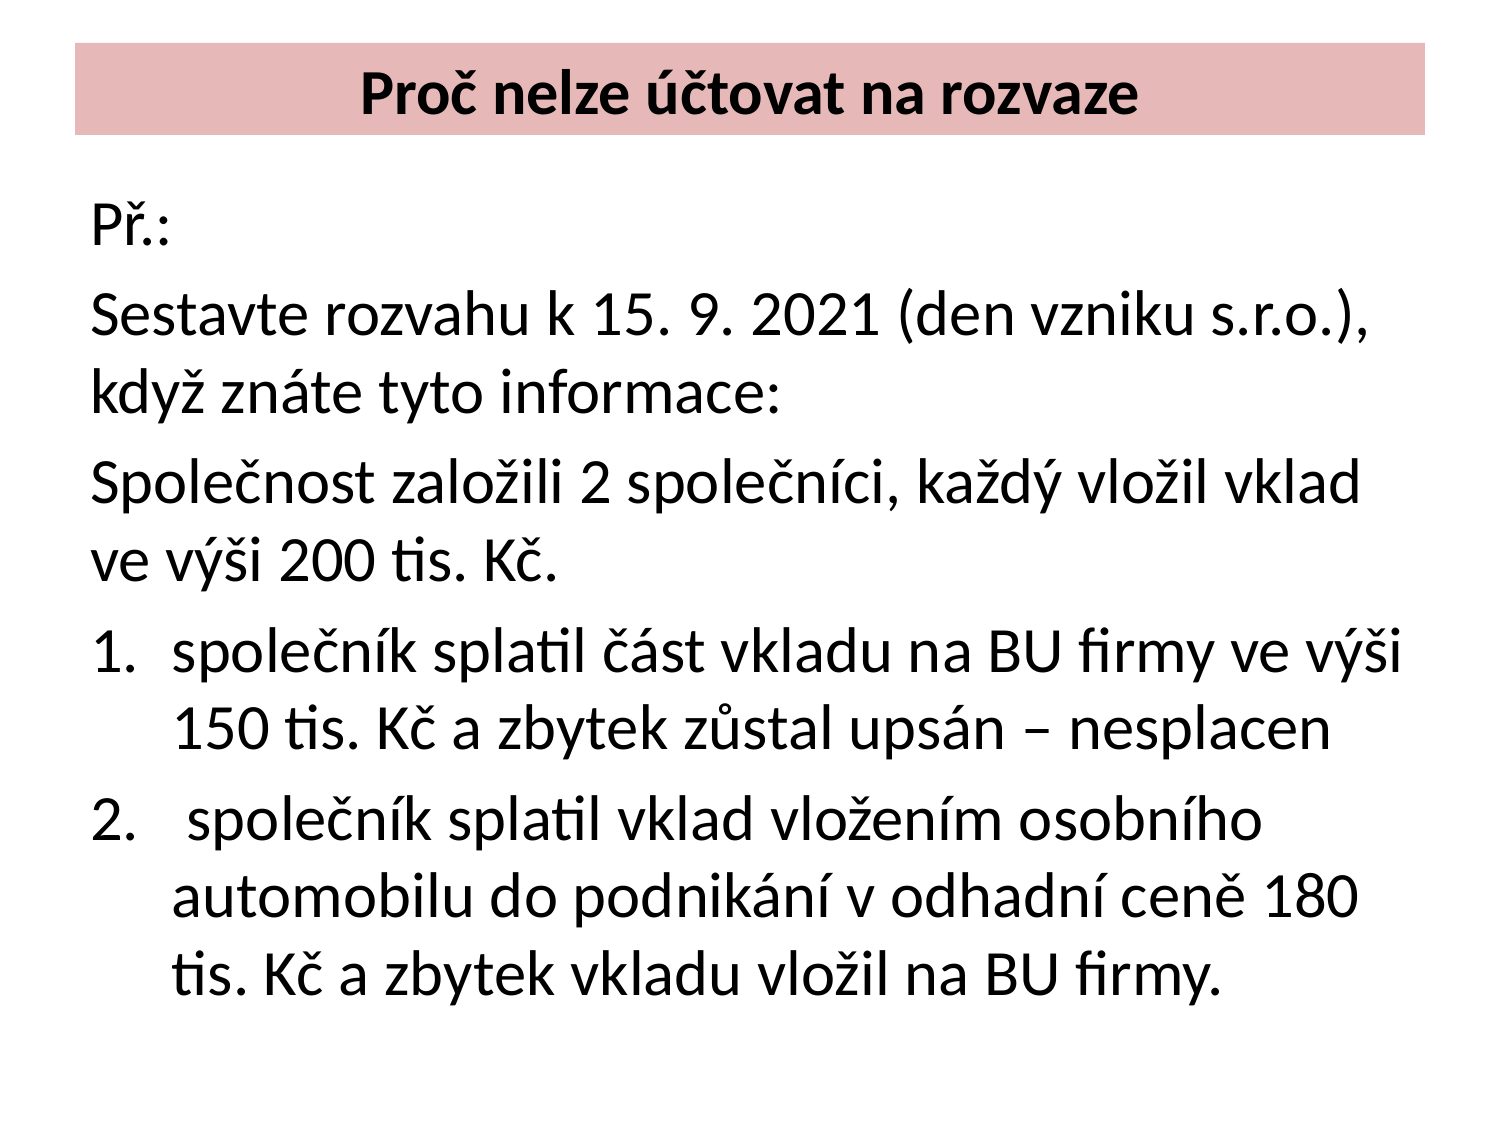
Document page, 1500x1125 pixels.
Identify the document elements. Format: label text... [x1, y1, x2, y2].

title Proč nelze účtovat na rozvaze [75, 42, 1425, 135]
list Př.: Sestavte rozvahu k 15. 9. 2021 (den vzniku s.r.o.), když znáte tyto informace: Společnost založili 2 společníci, každý vložil vklad ve výši 200 tis. Kč. společník splatil část vkladu na BU firmy ve výši 150 tis. Kč a zbytek zůstal upsán – nesplacen společník splatil vklad vložením osobního automobilu do podnikání v odhadní ceně 180 tis. Kč a zbytek vkladu vložil na BU firmy. [75, 172, 1425, 1071]
